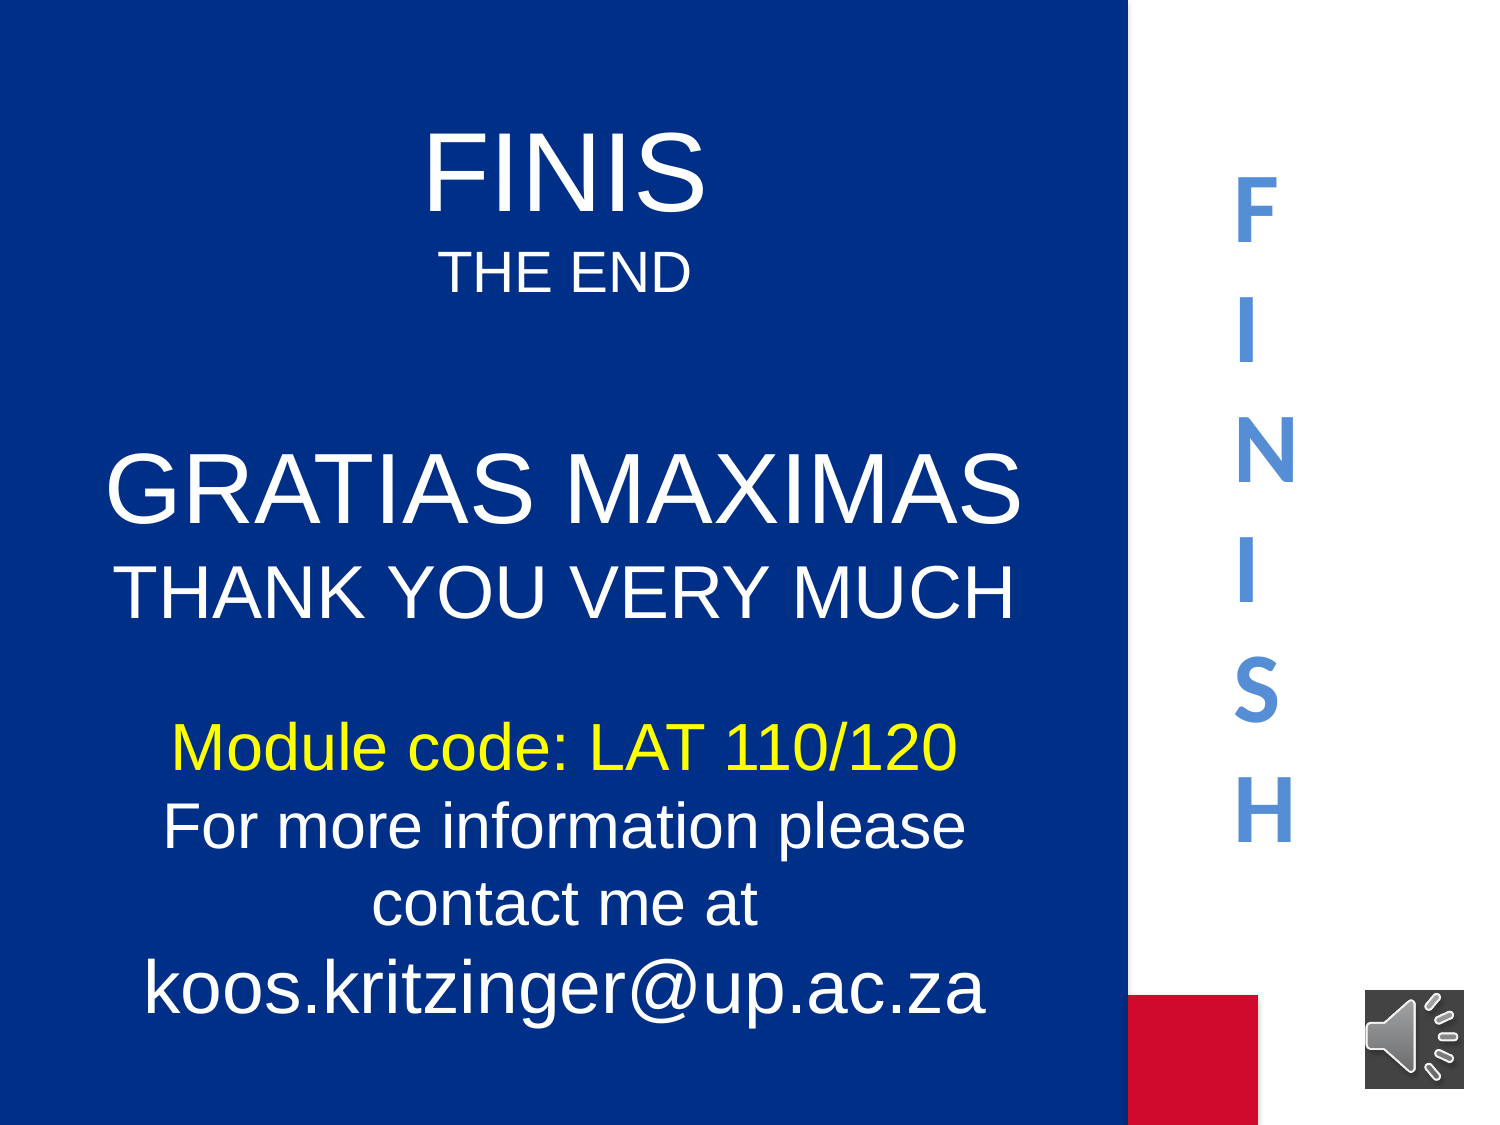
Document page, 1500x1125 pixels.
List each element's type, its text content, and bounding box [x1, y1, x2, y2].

picture [1364, 989, 1465, 1090]
title FINIS THE END GRATIAS MAXIMAS THANK YOU VERY MUCH Module code: LAT 110/120 For more information please contact me at koos.kritzinger@up.ac.za [75, 48, 1055, 1079]
text_box F I N I S H [1218, 134, 1407, 870]
